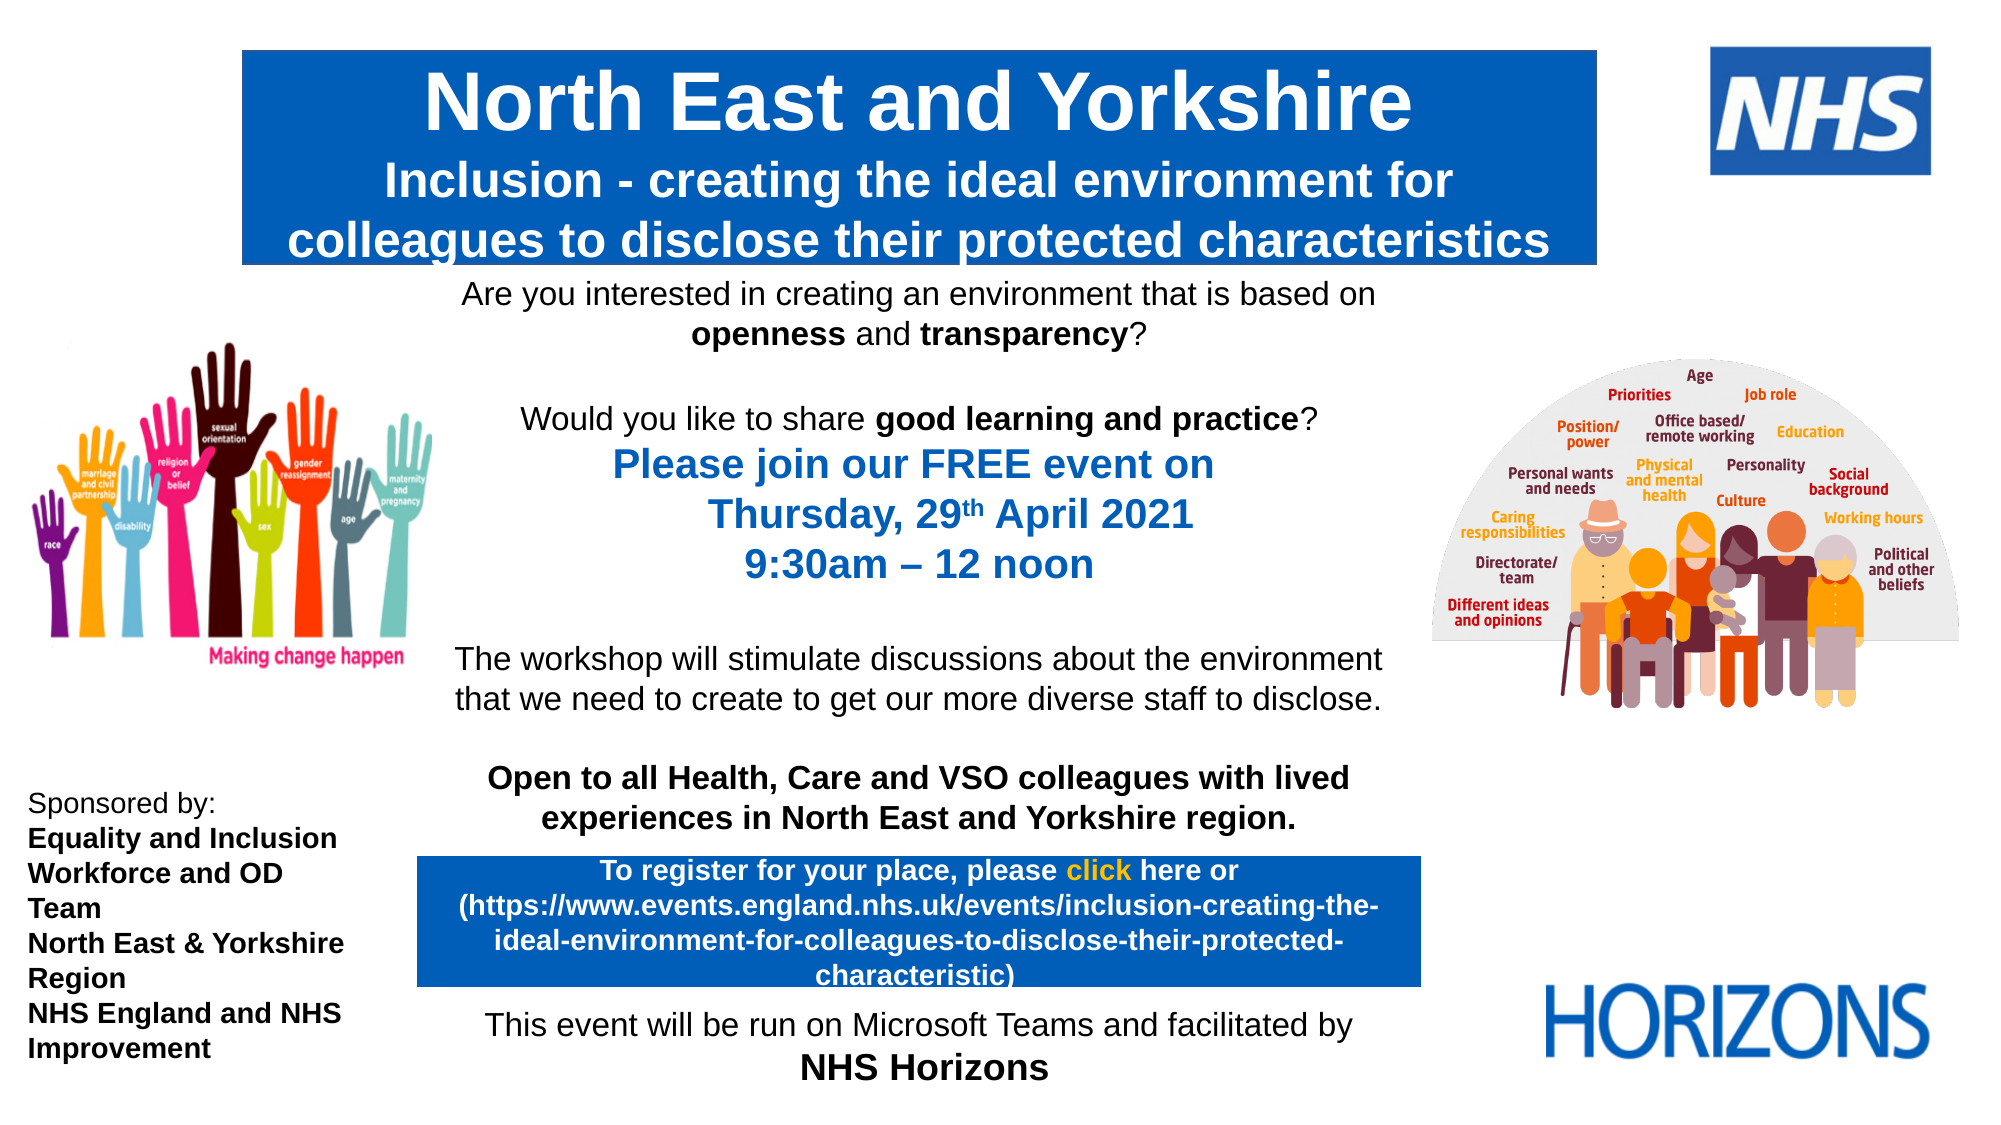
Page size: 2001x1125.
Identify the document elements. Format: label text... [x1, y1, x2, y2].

text_box Are you interested in creating an environment that is based on openness and transparency? Would you like to share good learning and practice? Please join our FREE event on Thursday, 29th April 2021 9:30am – 12 noon The workshop will stimulate discussions about the environment that we need to create to get our more diverse staff to disclose. Open to all Health, Care and VSO colleagues with lived experiences in North East and Yorkshire region. [432, 264, 1407, 844]
text_box This event will be run on Microsoft Teams and facilitated by NHS Horizons [374, 995, 1465, 1096]
picture [12, 331, 433, 686]
text_box North East and Yorkshire Inclusion - creating the ideal environment for colleagues to disclose their protected characteristics [242, 50, 1597, 265]
text_box Sponsored by: Equality and Inclusion Workforce and OD Team North East & Yorkshire Region NHS England and NHS Improvement [12, 777, 375, 1072]
text_box To register for your place, please click here or (https://www.events.england.nhs.uk/events/inclusion-creating-the-ideal-environment-for-colleagues-to-disclose-their-protected-characteristic) [417, 856, 1421, 987]
picture [1706, 40, 1935, 180]
picture [1546, 977, 1935, 1067]
picture [1432, 359, 1959, 708]
